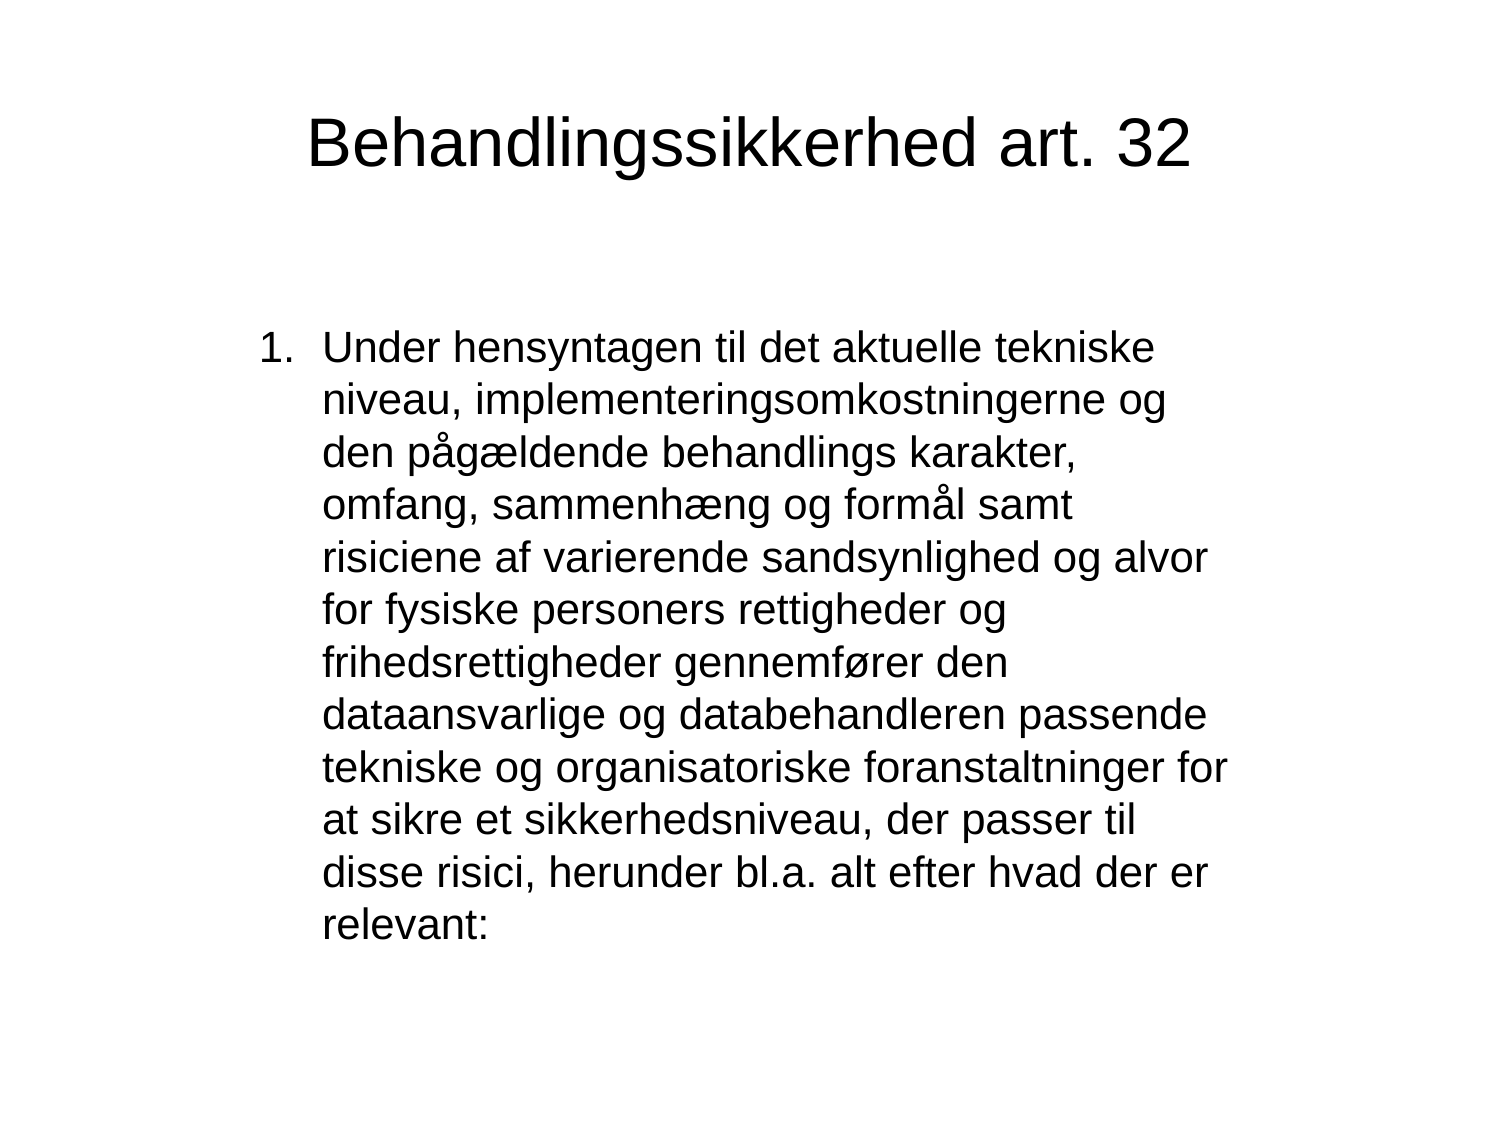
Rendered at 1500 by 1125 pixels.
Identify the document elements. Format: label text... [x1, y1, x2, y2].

title Behandlingssikkerhed art. 32 [75, 45, 1425, 233]
list Under hensyntagen til det aktuelle tekniske niveau, implementeringsomkostningerne og den pågældende behandlings karakter, omfang, sammenhæng og formål samt risiciene af varierende sandsynlighed og alvor for fysiske personers rettigheder og frihedsrettigheder gennemfører den dataansvarlige og databehandleren passende tekniske og organisatoriske foranstaltninger for at sikre et sikkerhedsniveau, der passer til disse risici, herunder bl.a. alt efter hvad der er relevant: [243, 311, 1257, 869]
